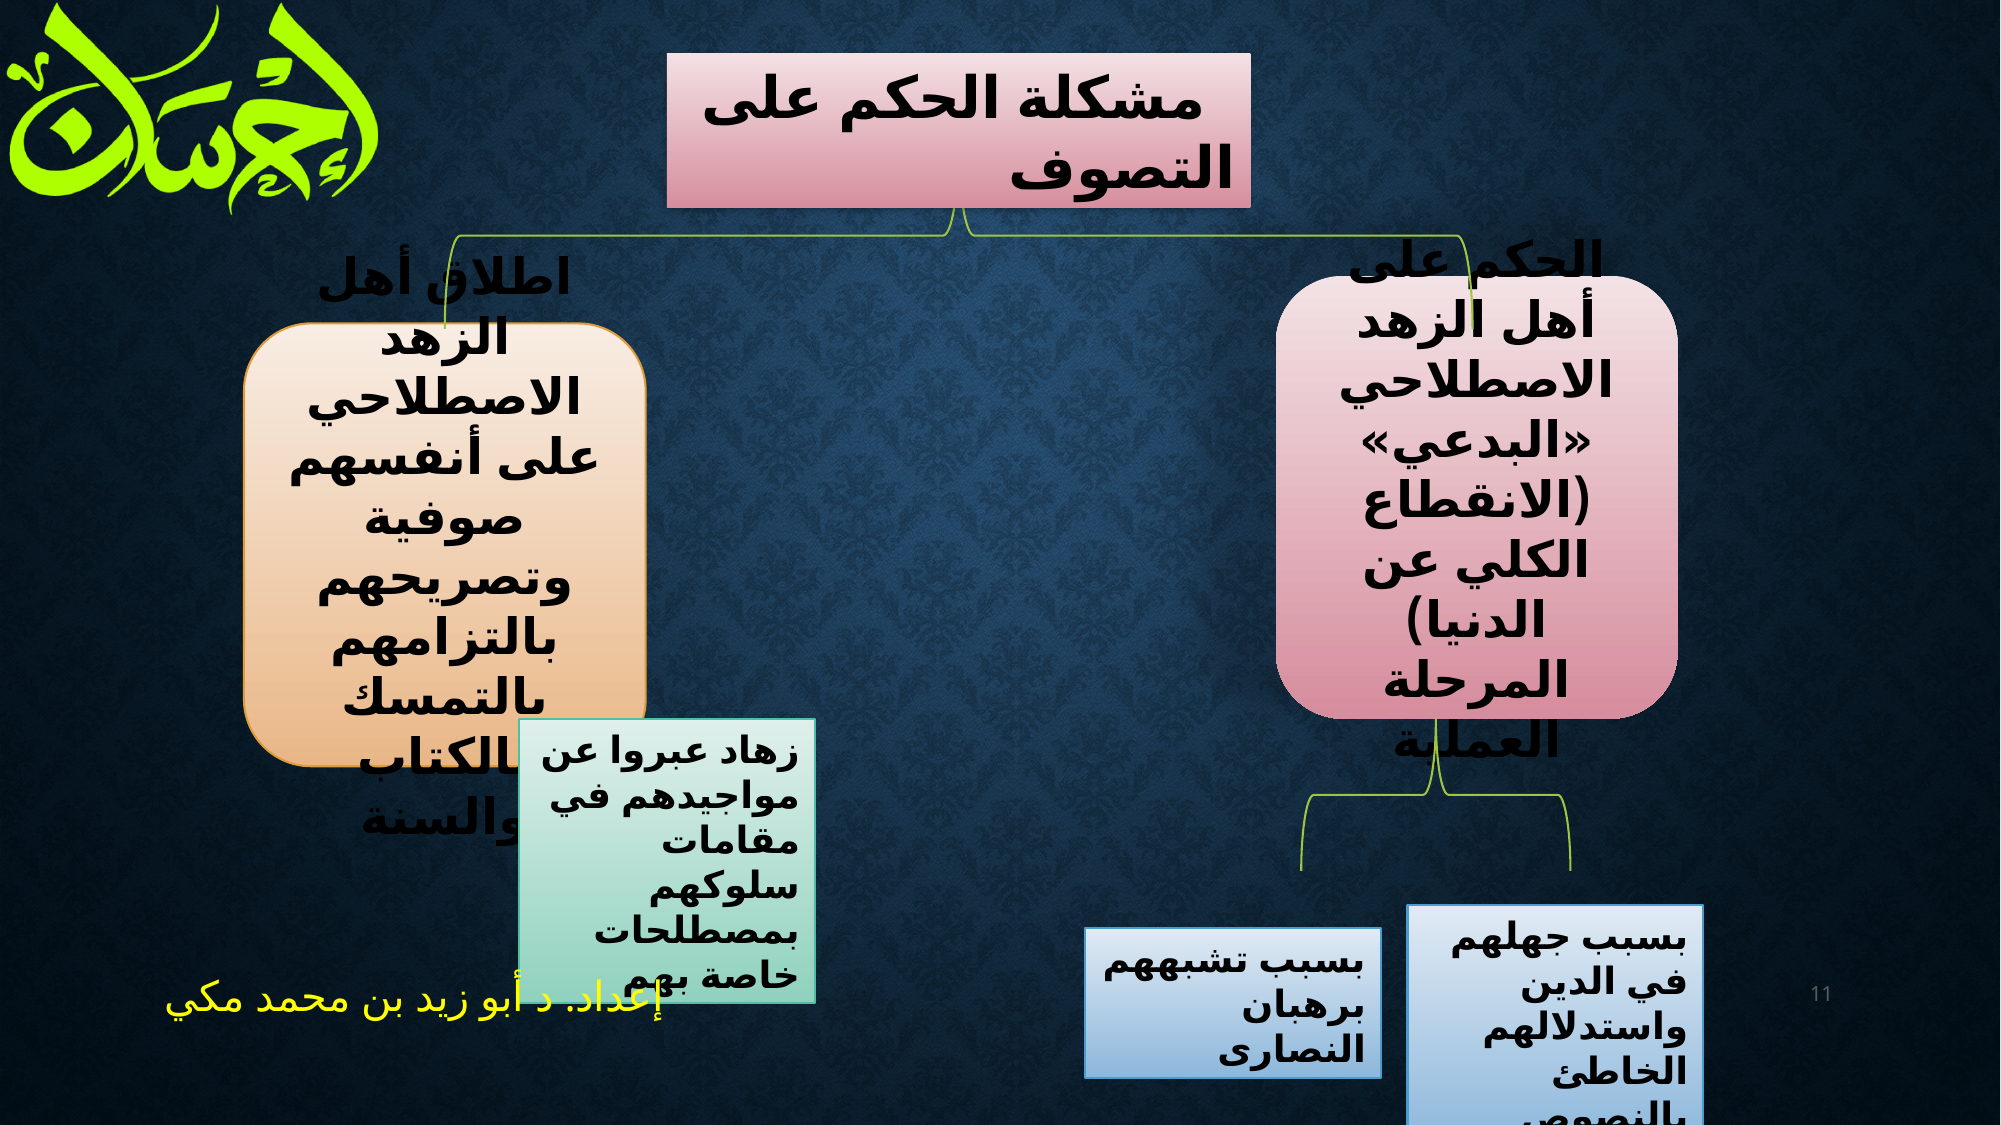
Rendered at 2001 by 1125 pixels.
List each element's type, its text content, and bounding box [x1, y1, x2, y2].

footer إعداد. د أبو زيد بن محمد مكي [149, 965, 237, 1025]
slide_number 11 [1724, 965, 1849, 1025]
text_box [243, 52, 1704, 1057]
picture [0, 0, 425, 243]
